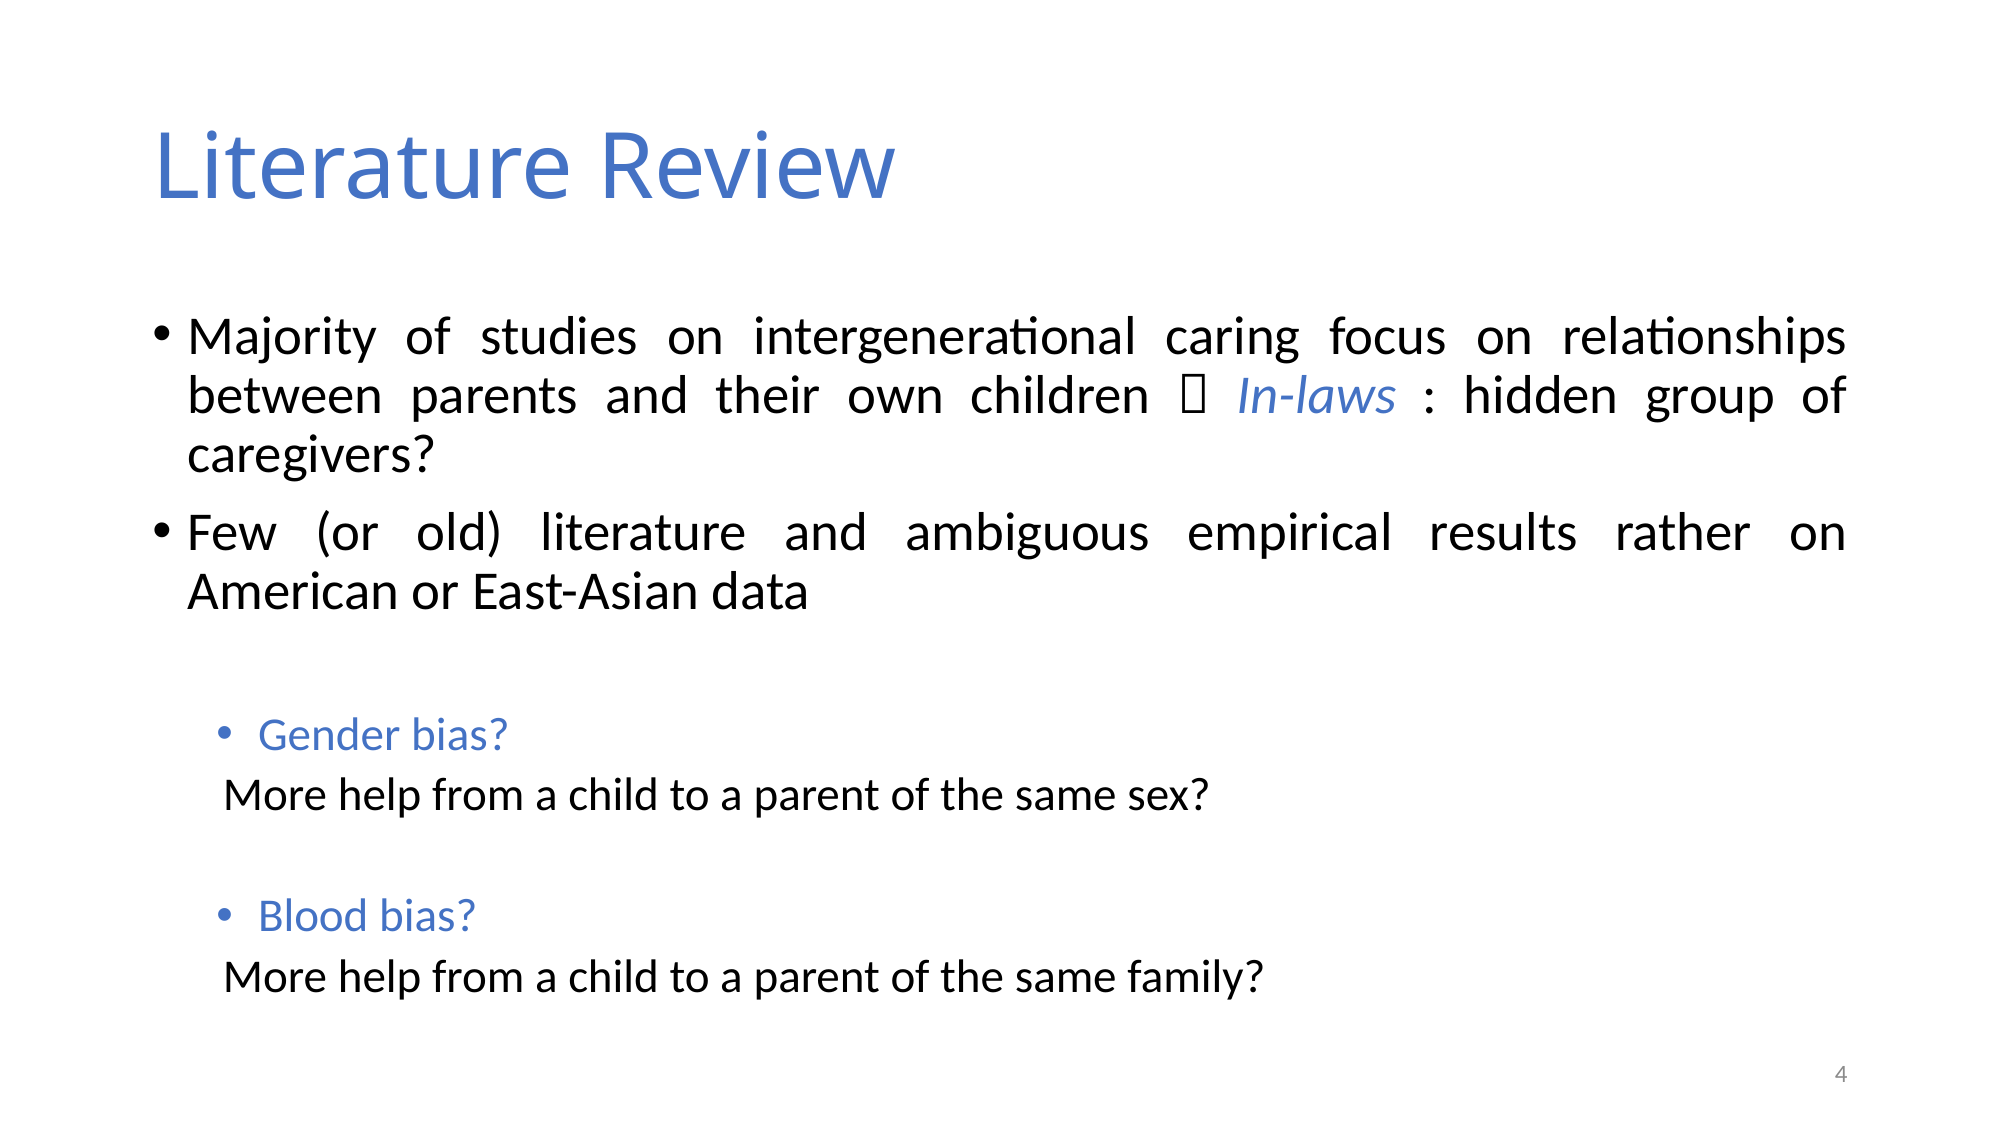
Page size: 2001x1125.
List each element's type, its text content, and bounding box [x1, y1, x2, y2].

list Majority of studies on intergenerational caring focus on relationships between parents and their own children  In-laws : hidden group of caregivers? Few (or old) literature and ambiguous empirical results rather on American or East-Asian data Gender bias? More help from a child to a parent of the same sex? Blood bias? More help from a child to a parent of the same family? [137, 299, 1863, 1014]
title Literature Review [137, 59, 1863, 278]
slide_number 4 [1412, 1042, 1863, 1103]
